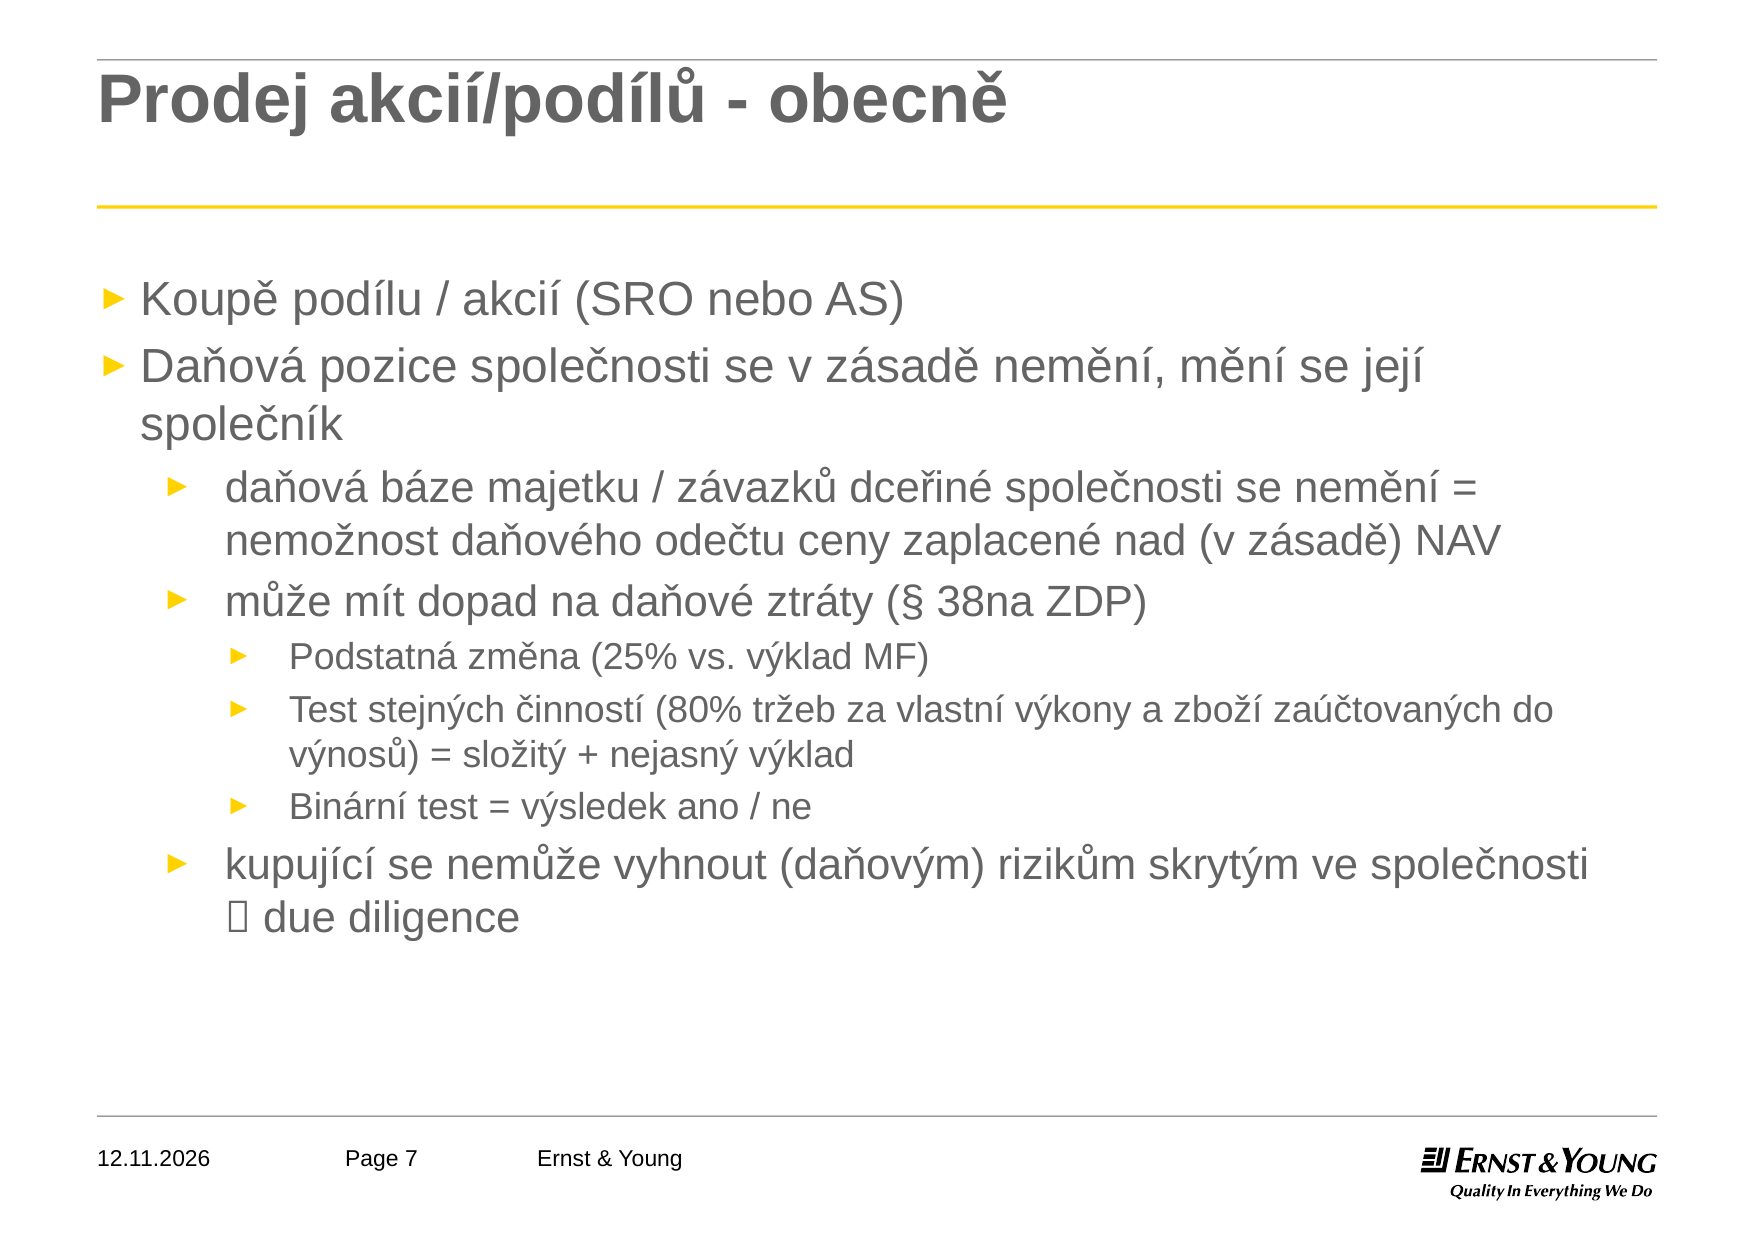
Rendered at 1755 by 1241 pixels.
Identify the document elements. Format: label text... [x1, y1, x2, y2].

footer Ernst & Young [536, 1143, 828, 1180]
title Prodej akcií/podílů - obecně [96, 59, 1658, 202]
list Koupě podílu / akcií (SRO nebo AS) Daňová pozice společnosti se v zásadě nemění, mění se její společník daňová báze majetku / závazků dceřiné společnosti se nemění = nemožnost daňového odečtu ceny zaplacené nad (v zásadě) NAV může mít dopad na daňové ztráty (§ 38na ZDP) Podstatná změna (25% vs. výklad MF) Test stejných činností (80% tržeb za vlastní výkony a zboží zaúčtovaných do výnosů) = složitý + nejasný výklad Binární test = výsledek ano / ne kupující se nemůže vyhnout (daňovým) rizikům skrytým ve společnosti  due diligence [96, 267, 1618, 1015]
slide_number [96, 1143, 319, 1184]
